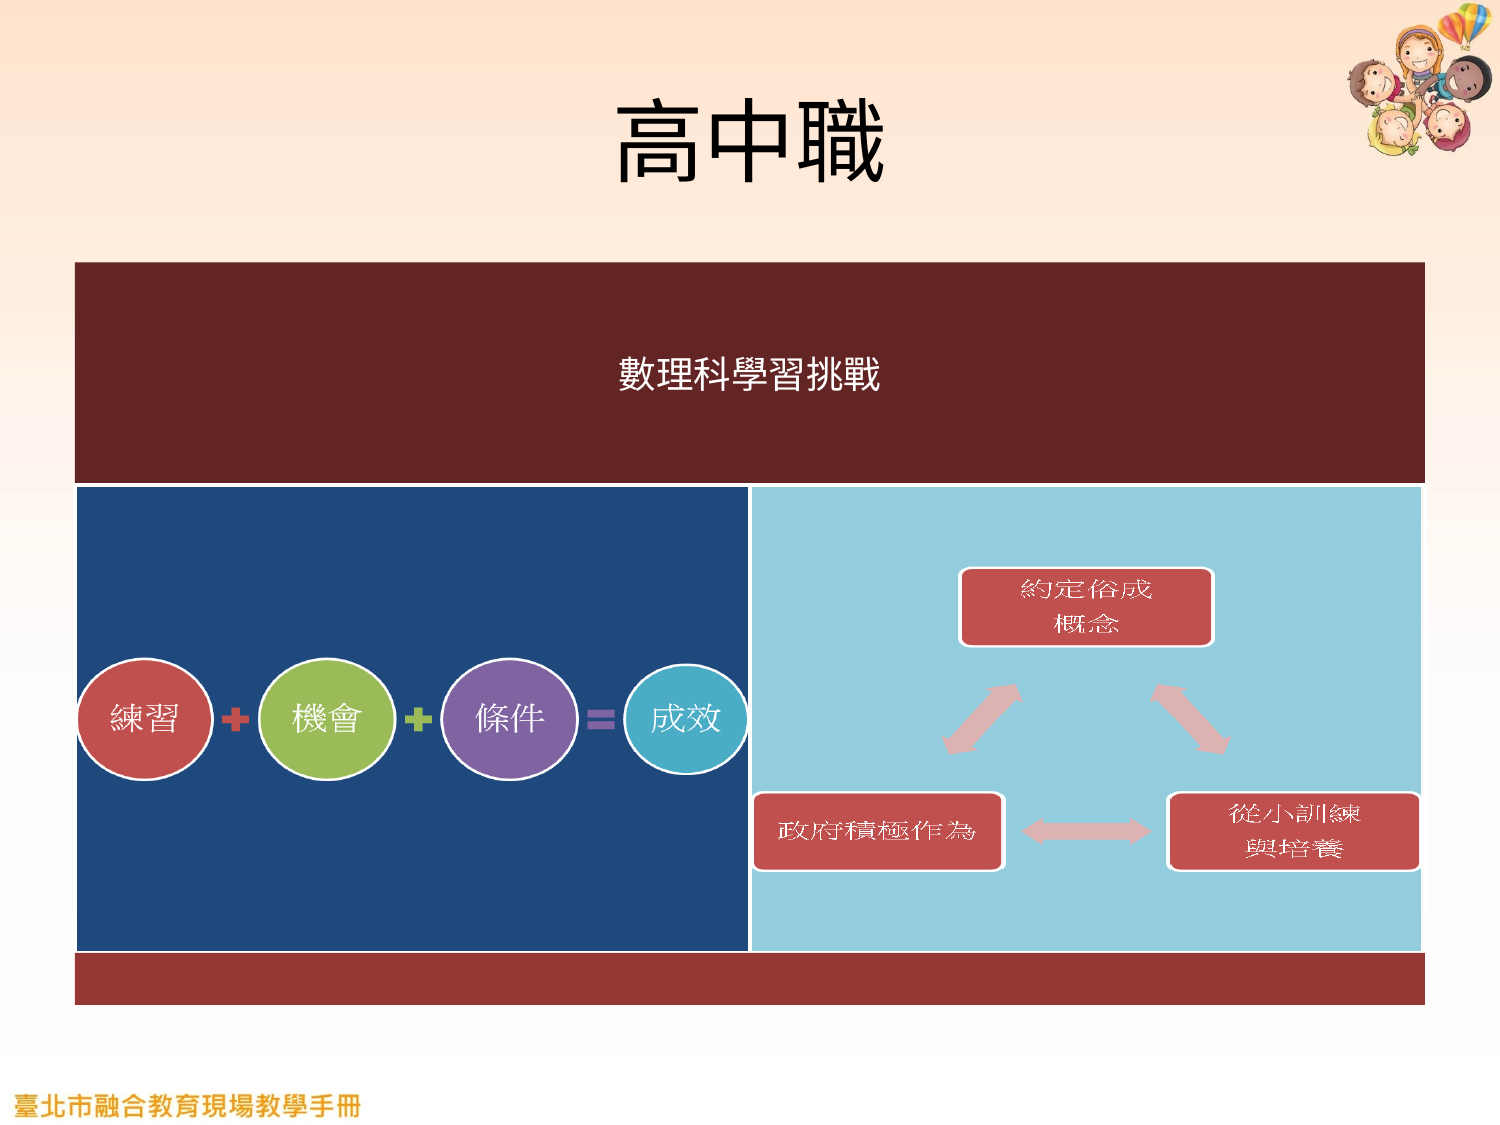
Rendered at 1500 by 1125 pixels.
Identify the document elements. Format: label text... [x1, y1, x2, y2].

picture [0, 0, 1500, 1125]
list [74, 262, 1426, 1006]
title 高中職 [75, 45, 1425, 233]
